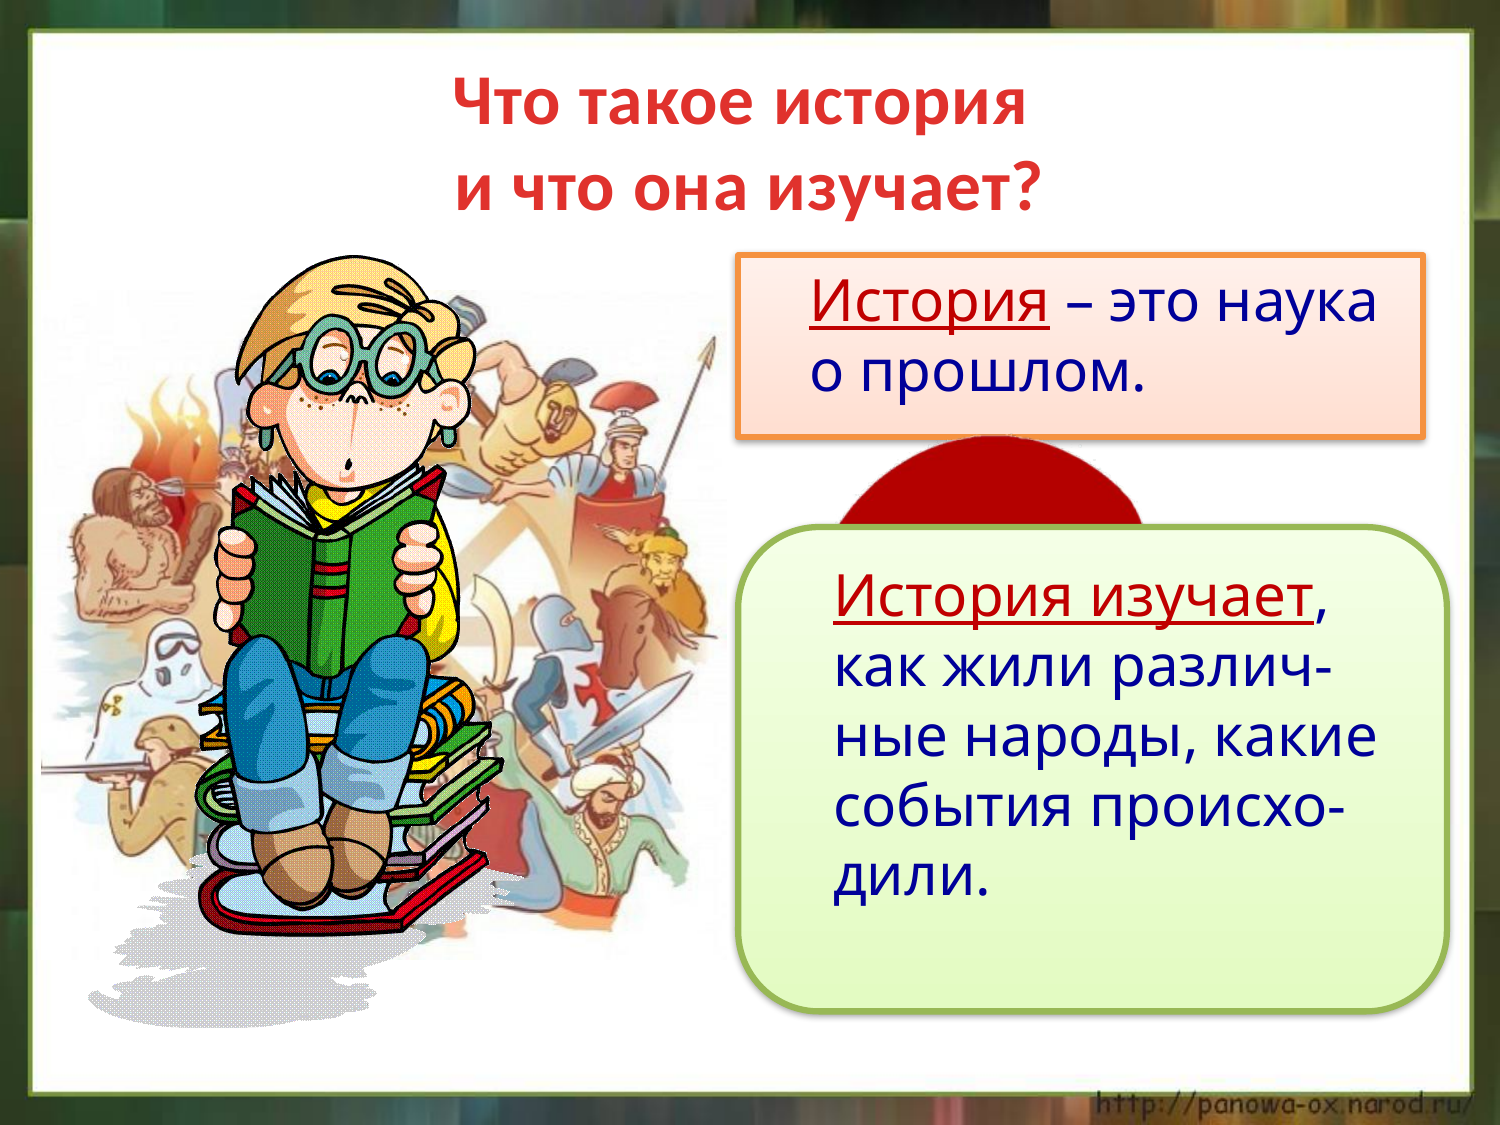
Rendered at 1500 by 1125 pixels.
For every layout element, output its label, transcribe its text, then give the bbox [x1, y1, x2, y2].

title Что такое история и что она изучает? [75, 45, 1425, 233]
picture [0, 0, 1500, 1125]
text_box История изучает, как жили различ-ные народы, какие события происхо-дили. [737, 526, 1448, 1013]
list История – это наука о прошлом. [737, 255, 1424, 438]
